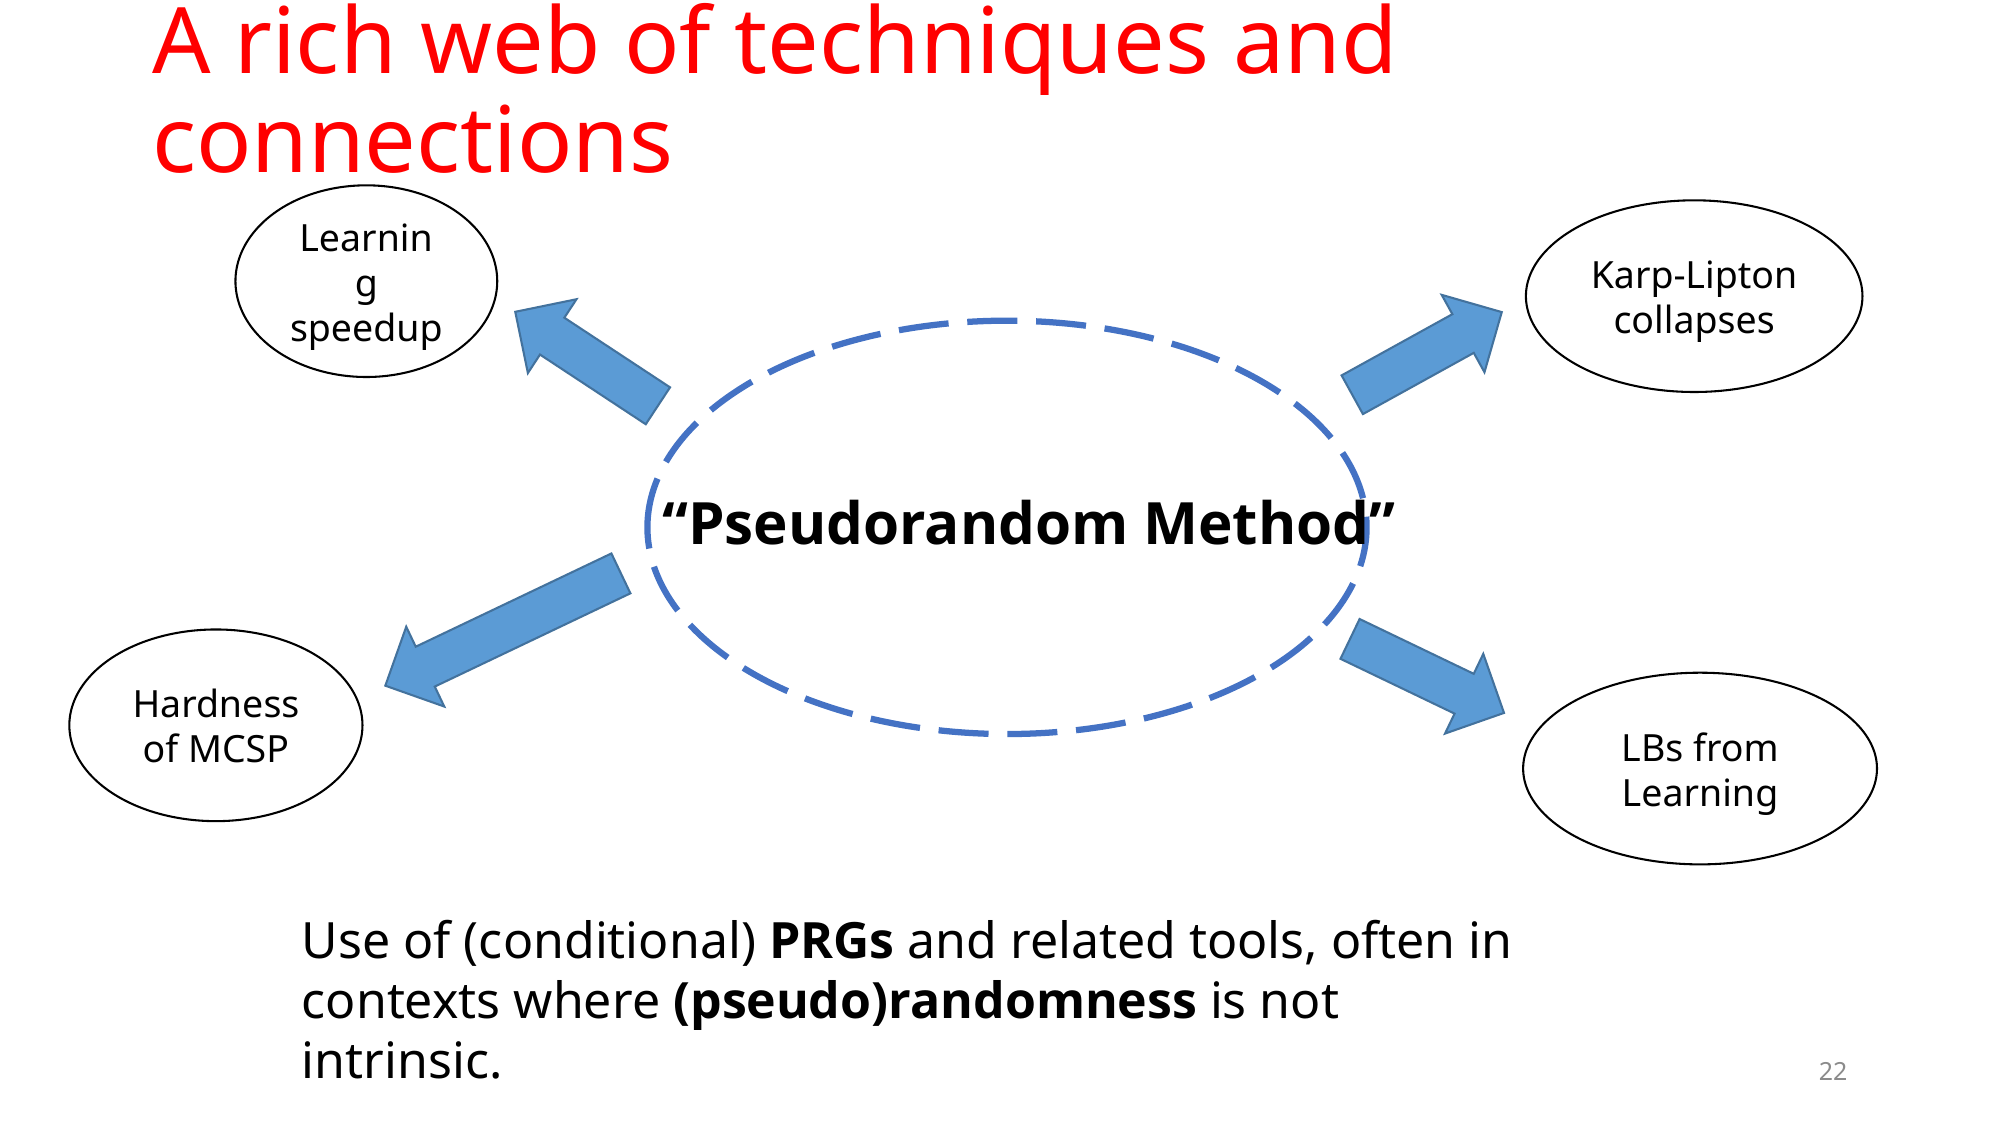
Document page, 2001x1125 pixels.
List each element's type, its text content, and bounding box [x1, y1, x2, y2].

text_box Hardness of MCSP [68, 628, 364, 823]
slide_number 22 [1412, 1042, 1863, 1103]
text_box [1340, 293, 1504, 416]
text_box Karp-Lipton collapses [1524, 199, 1864, 394]
text_box [654, 319, 1360, 486]
text_box Use of (conditional) PRGs and related tools, often in contexts where (pseudo)randomness is not intrinsic. [287, 901, 1546, 1097]
title A rich web of techniques and connections [137, 5, 1915, 182]
list “Pseudorandom Method” [647, 486, 1438, 594]
text_box [384, 552, 632, 709]
text_box LBs from Learning [1522, 671, 1879, 866]
text_box [514, 297, 672, 426]
text_box [1339, 617, 1506, 736]
text_box [665, 594, 1348, 736]
text_box Learning speedup [234, 184, 499, 379]
